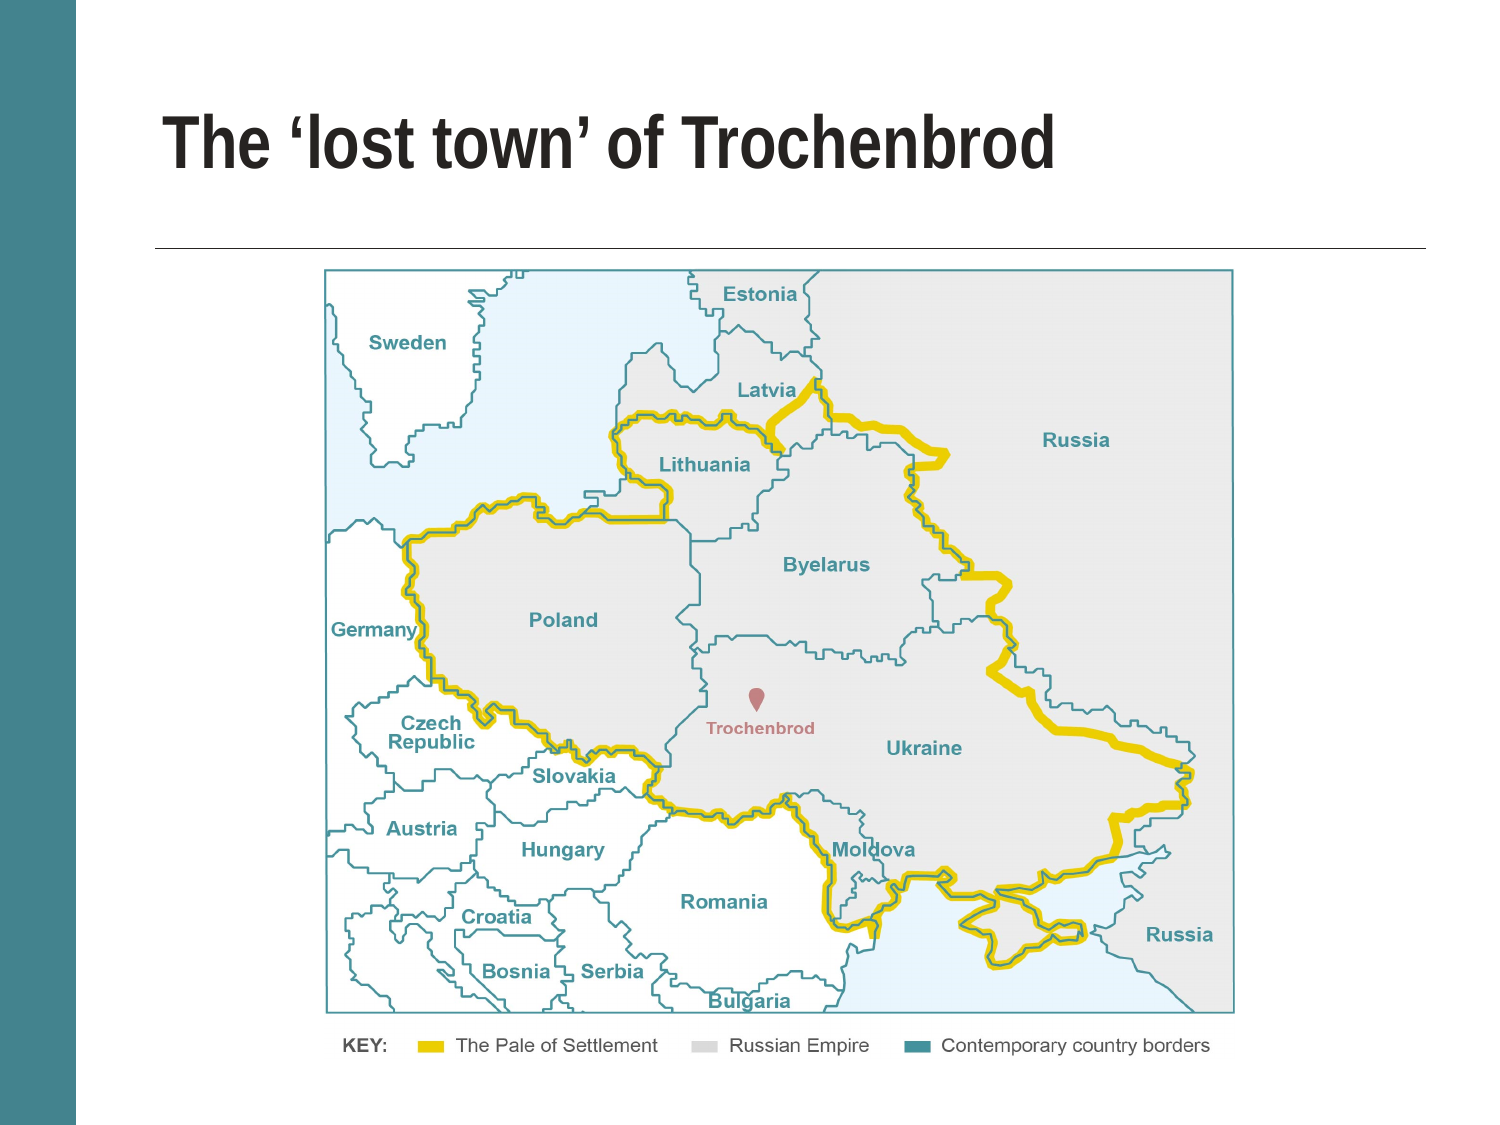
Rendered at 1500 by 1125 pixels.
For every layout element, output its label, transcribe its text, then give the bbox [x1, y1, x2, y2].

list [324, 268, 1235, 1059]
title The ‘lost town’ of Trochenbrod [147, 45, 1425, 233]
